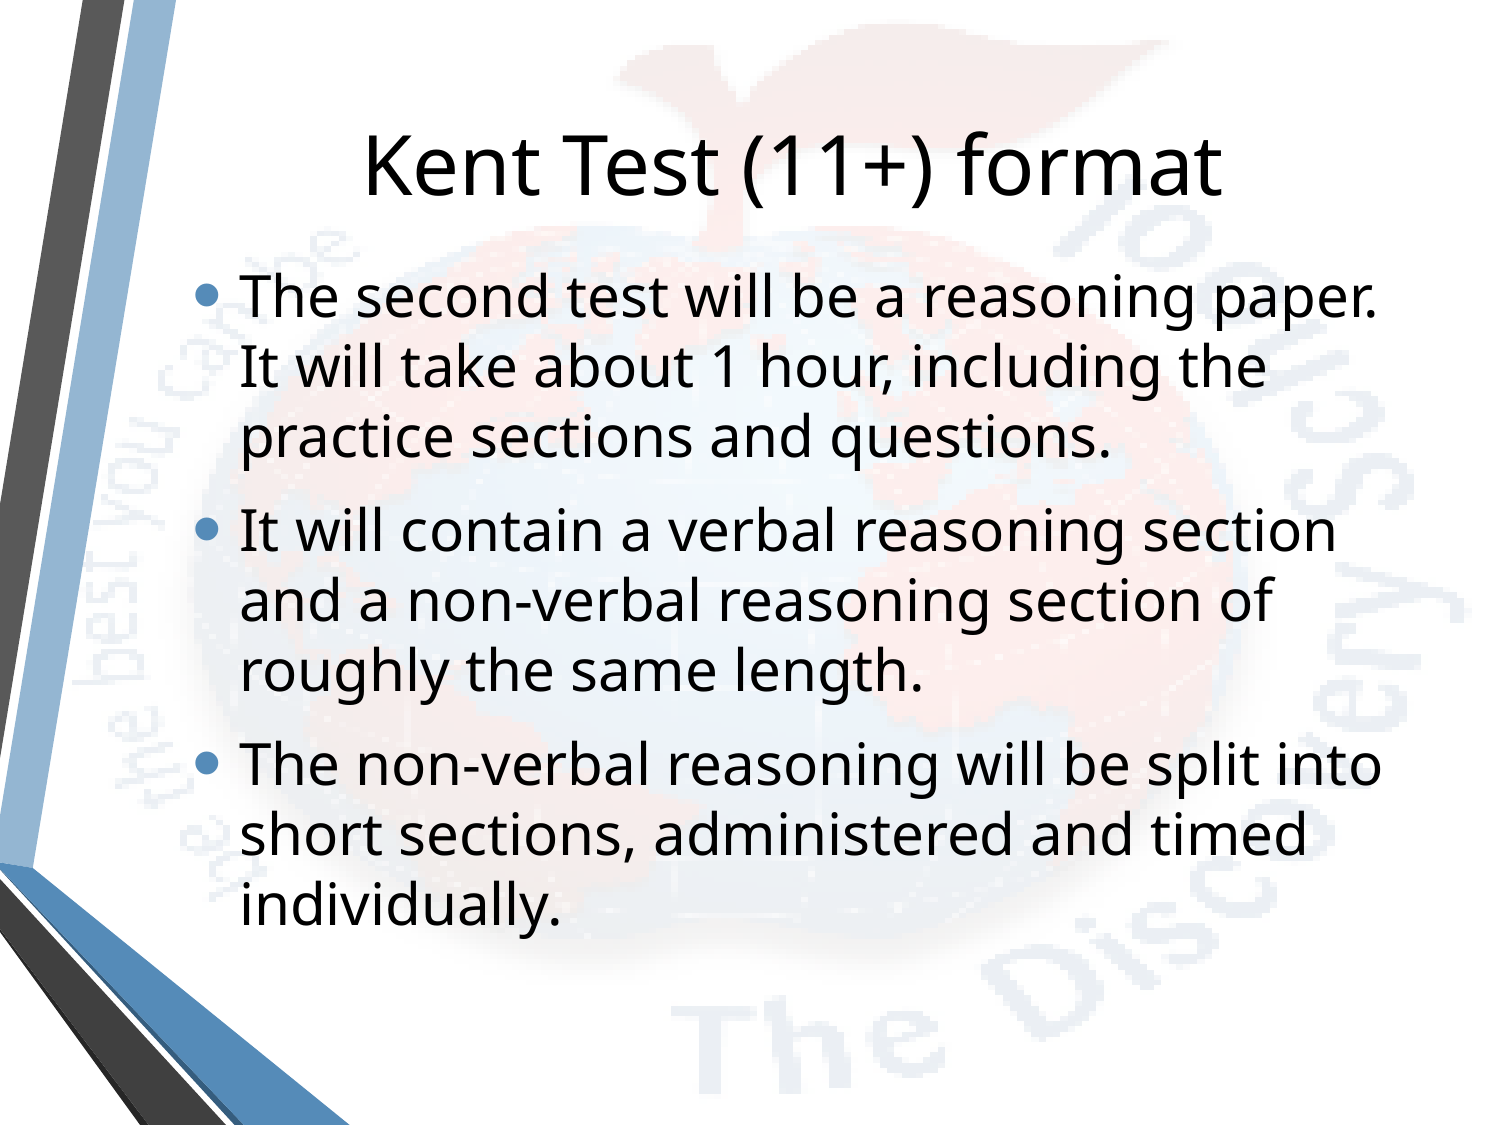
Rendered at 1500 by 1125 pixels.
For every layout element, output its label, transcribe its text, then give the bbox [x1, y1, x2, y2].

title Kent Test (11+) format [161, 0, 1425, 325]
list The second test will be a reasoning paper. It will take about 1 hour, including the practice sections and questions. It will contain a verbal reasoning section and a non-verbal reasoning section of roughly the same length. The non-verbal reasoning will be split into short sections, administered and timed individually. [177, 324, 1442, 872]
